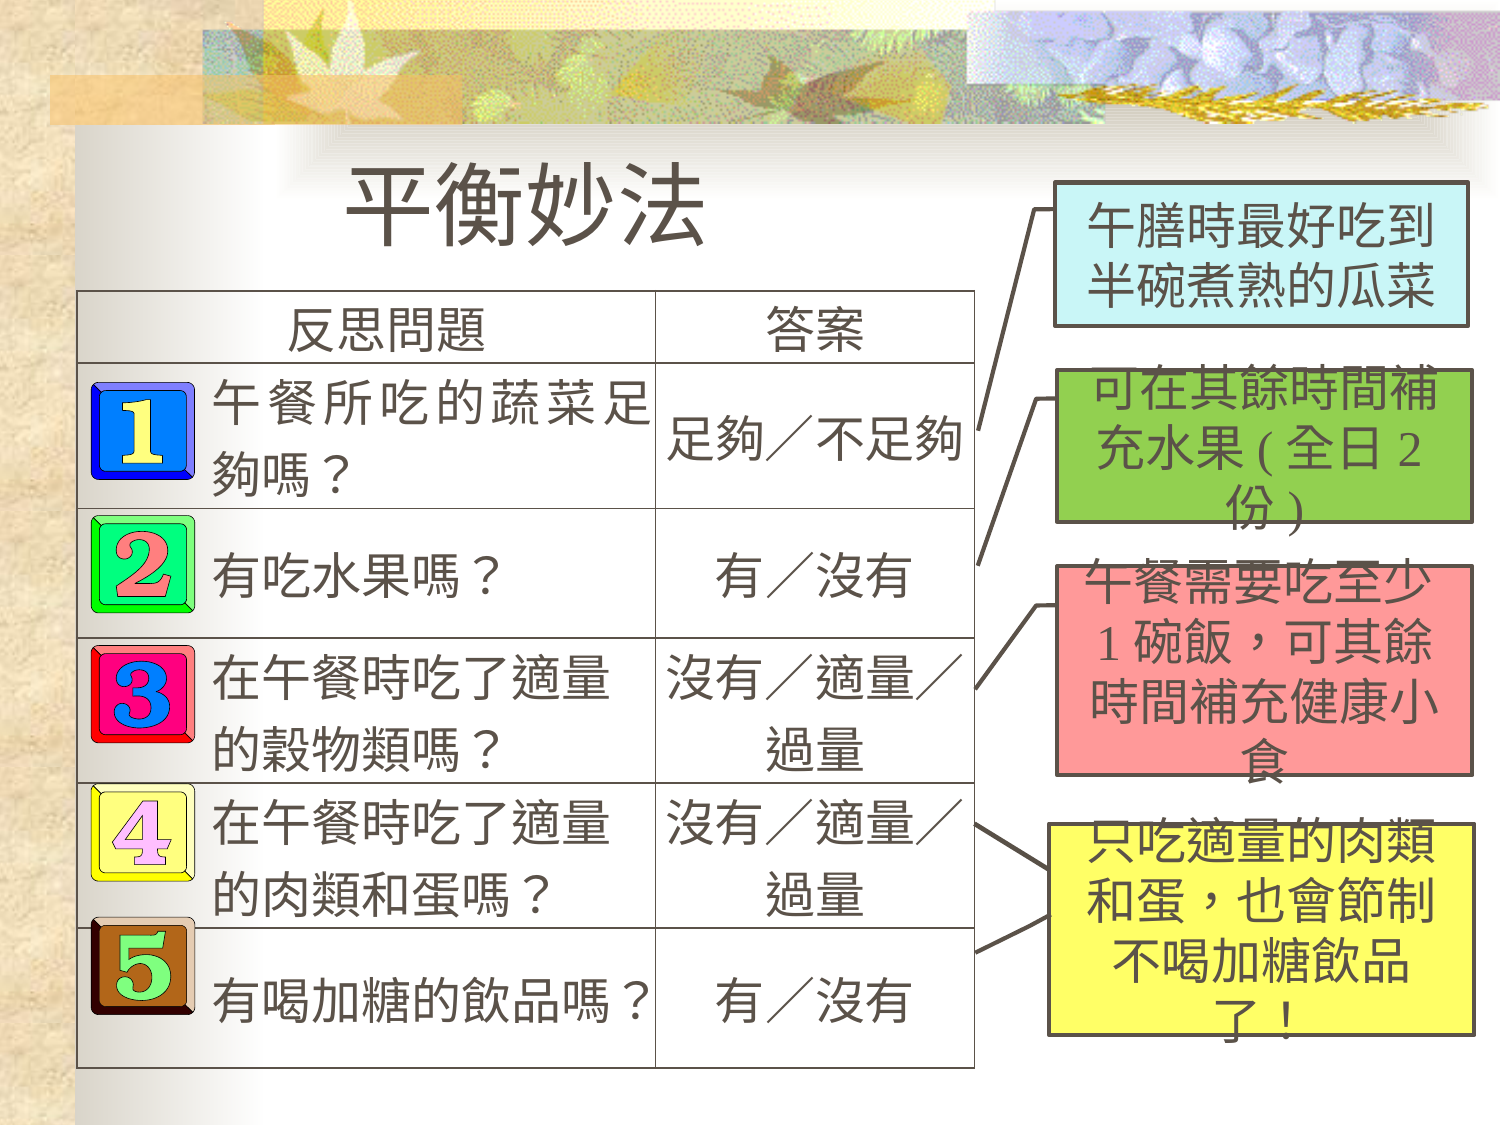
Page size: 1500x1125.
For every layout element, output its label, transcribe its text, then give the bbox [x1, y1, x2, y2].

picture [90, 916, 196, 1016]
picture [90, 783, 196, 882]
table_header 答案 [656, 292, 974, 362]
text_box 午餐需要吃至少1碗飯，可其餘時間補充健康小食 [973, 564, 1474, 777]
text_box 只吃適量的肉類和蛋，也會節制不喝加糖飲品了！ [974, 822, 1476, 1037]
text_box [974, 823, 1050, 870]
table_cell 沒有／適量／過量 [656, 639, 974, 782]
picture [90, 381, 196, 481]
picture [90, 514, 196, 614]
picture [90, 644, 196, 744]
table_cell 沒有／適量／過量 [656, 784, 974, 927]
table_header 反思問題 [78, 292, 655, 362]
picture [0, 0, 1500, 1125]
text_box 可在其餘時間補充水果(全日2份) [975, 368, 1474, 567]
table_cell 在午餐時吃了適量的肉類和蛋嗎？ [78, 784, 655, 927]
table_cell 在午餐時吃了適量的穀物類嗎？ [78, 639, 655, 782]
table_cell 有喝加糖的飲品嗎？ [78, 929, 655, 1067]
text_box 平衡妙法 [327, 140, 724, 266]
table_cell 午餐所吃的蔬菜足夠嗎？ [78, 364, 655, 508]
text_box 午膳時最好吃到半碗煮熟的瓜菜 [976, 180, 1470, 432]
table_cell 有吃水果嗎？ [78, 509, 655, 637]
table_cell 足夠／不足夠 [656, 364, 974, 508]
table_cell 有／沒有 [656, 509, 974, 637]
table_cell 有／沒有 [656, 929, 974, 1067]
